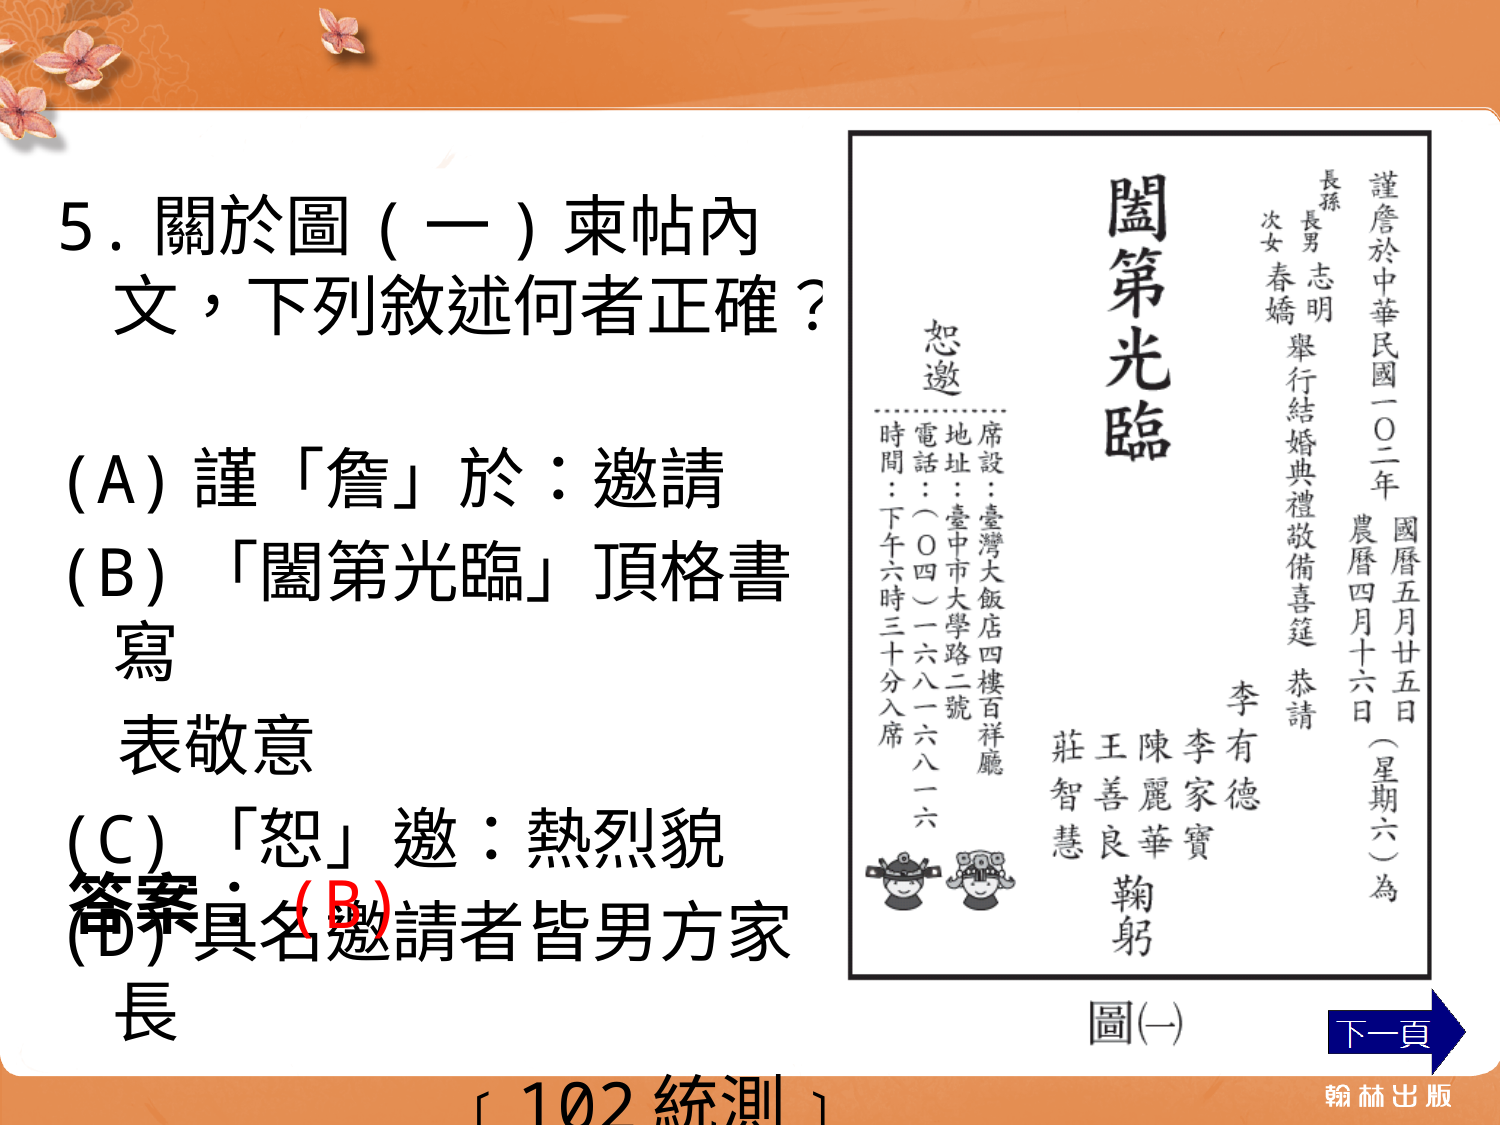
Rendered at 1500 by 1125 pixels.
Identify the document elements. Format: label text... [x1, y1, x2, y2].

picture [0, 0, 1500, 1125]
text_box 答案：(B) [53, 869, 420, 949]
list 5.關於圖(一)柬帖內文，下列敘述何者正確？ (A)謹「詹」於：邀請 (B)「闔第光臨」頂格書寫 表敬意 (C)「恕」邀：熱烈貌 (D)具名邀請者皆男方家長 ﹝102統測﹞ [41, 176, 817, 671]
